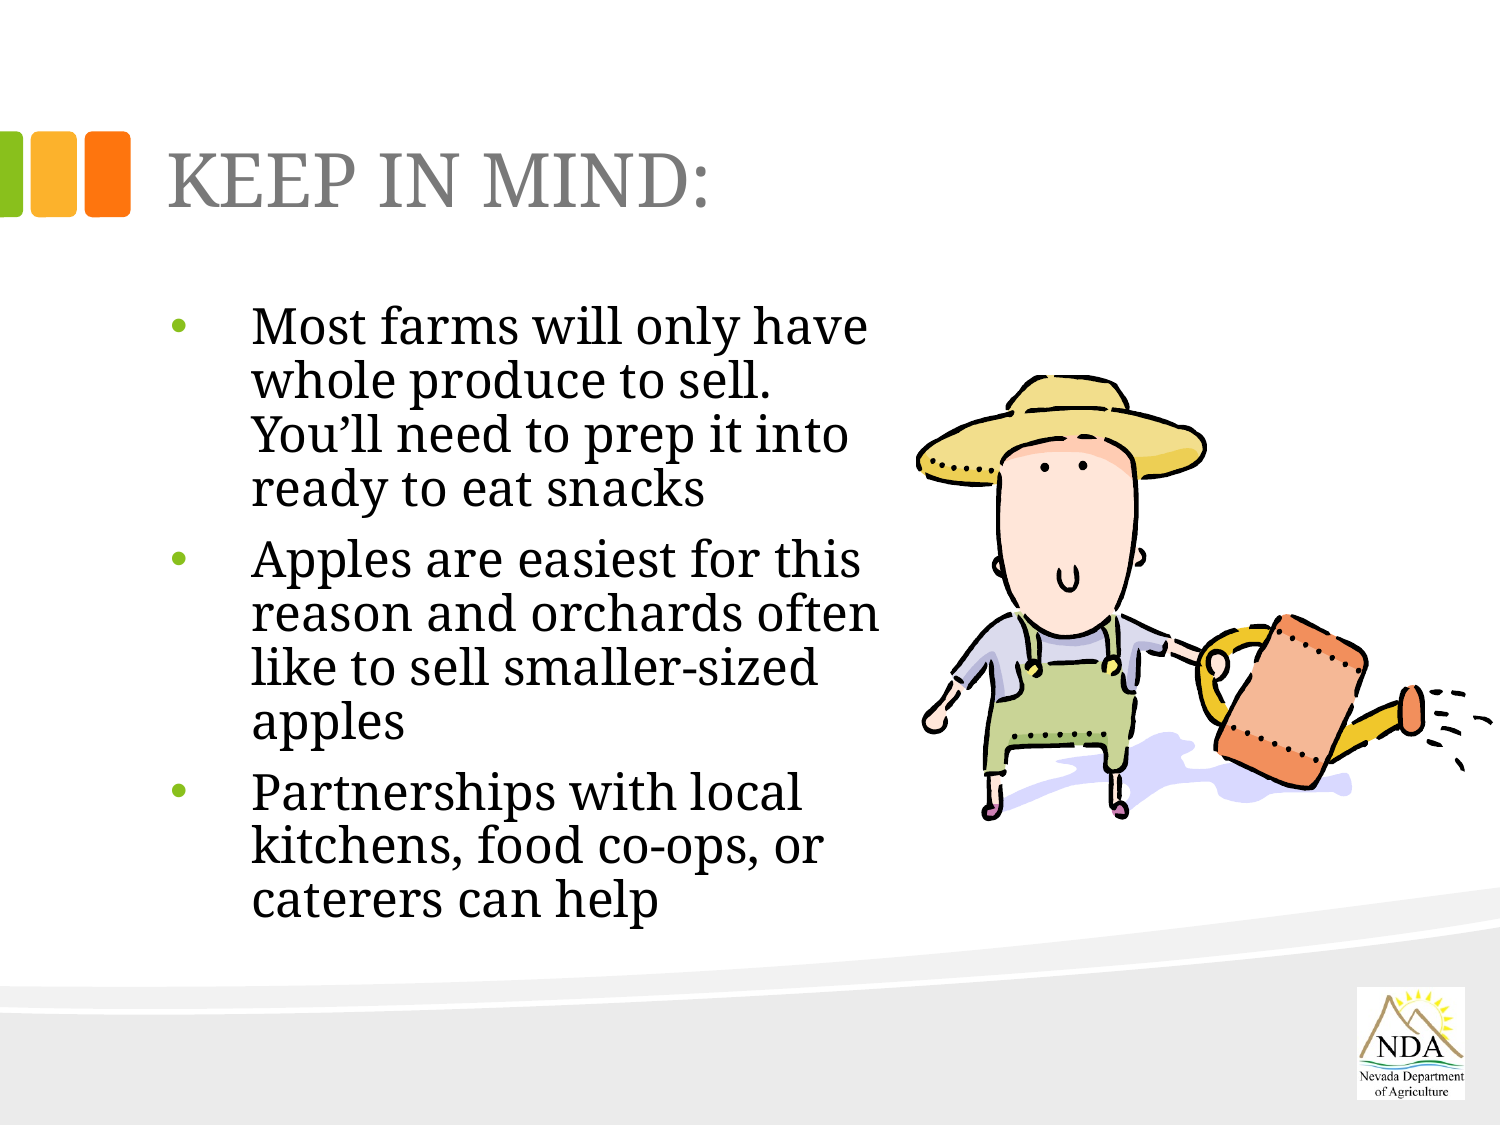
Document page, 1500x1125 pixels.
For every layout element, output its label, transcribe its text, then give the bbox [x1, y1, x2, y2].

list Most farms will only have whole produce to sell. You’ll need to prep it into ready to eat snacks Apples are easiest for this reason and orchards often like to sell smaller-sized apples Partnerships with local kitchens, food co-ops, or caterers can help [0, 224, 925, 1075]
title KEEP IN MIND: [137, 45, 1425, 233]
picture [1357, 987, 1465, 1101]
picture [915, 374, 1498, 826]
